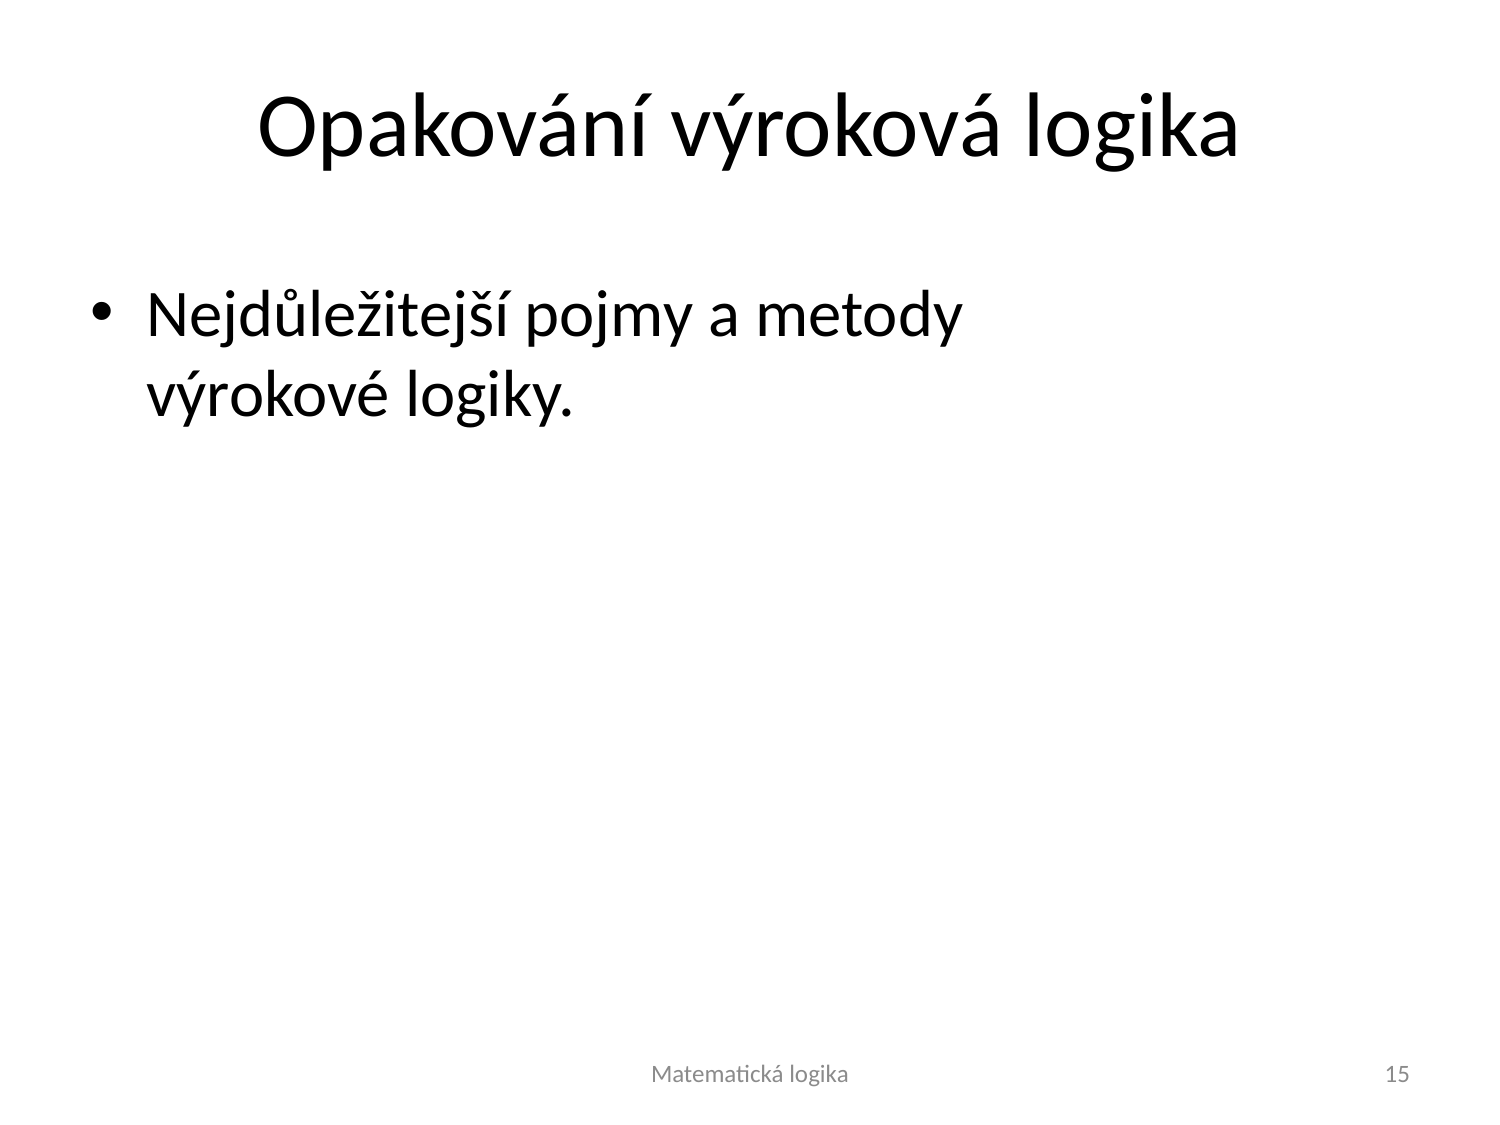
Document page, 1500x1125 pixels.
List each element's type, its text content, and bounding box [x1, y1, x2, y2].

footer Matematická logika [512, 1042, 988, 1103]
list Nejdůležitejší pojmy a metody výrokové logiky. [75, 262, 1425, 1005]
title Opakování výroková logika [75, 45, 1425, 196]
slide_number 15 [1074, 1042, 1425, 1103]
